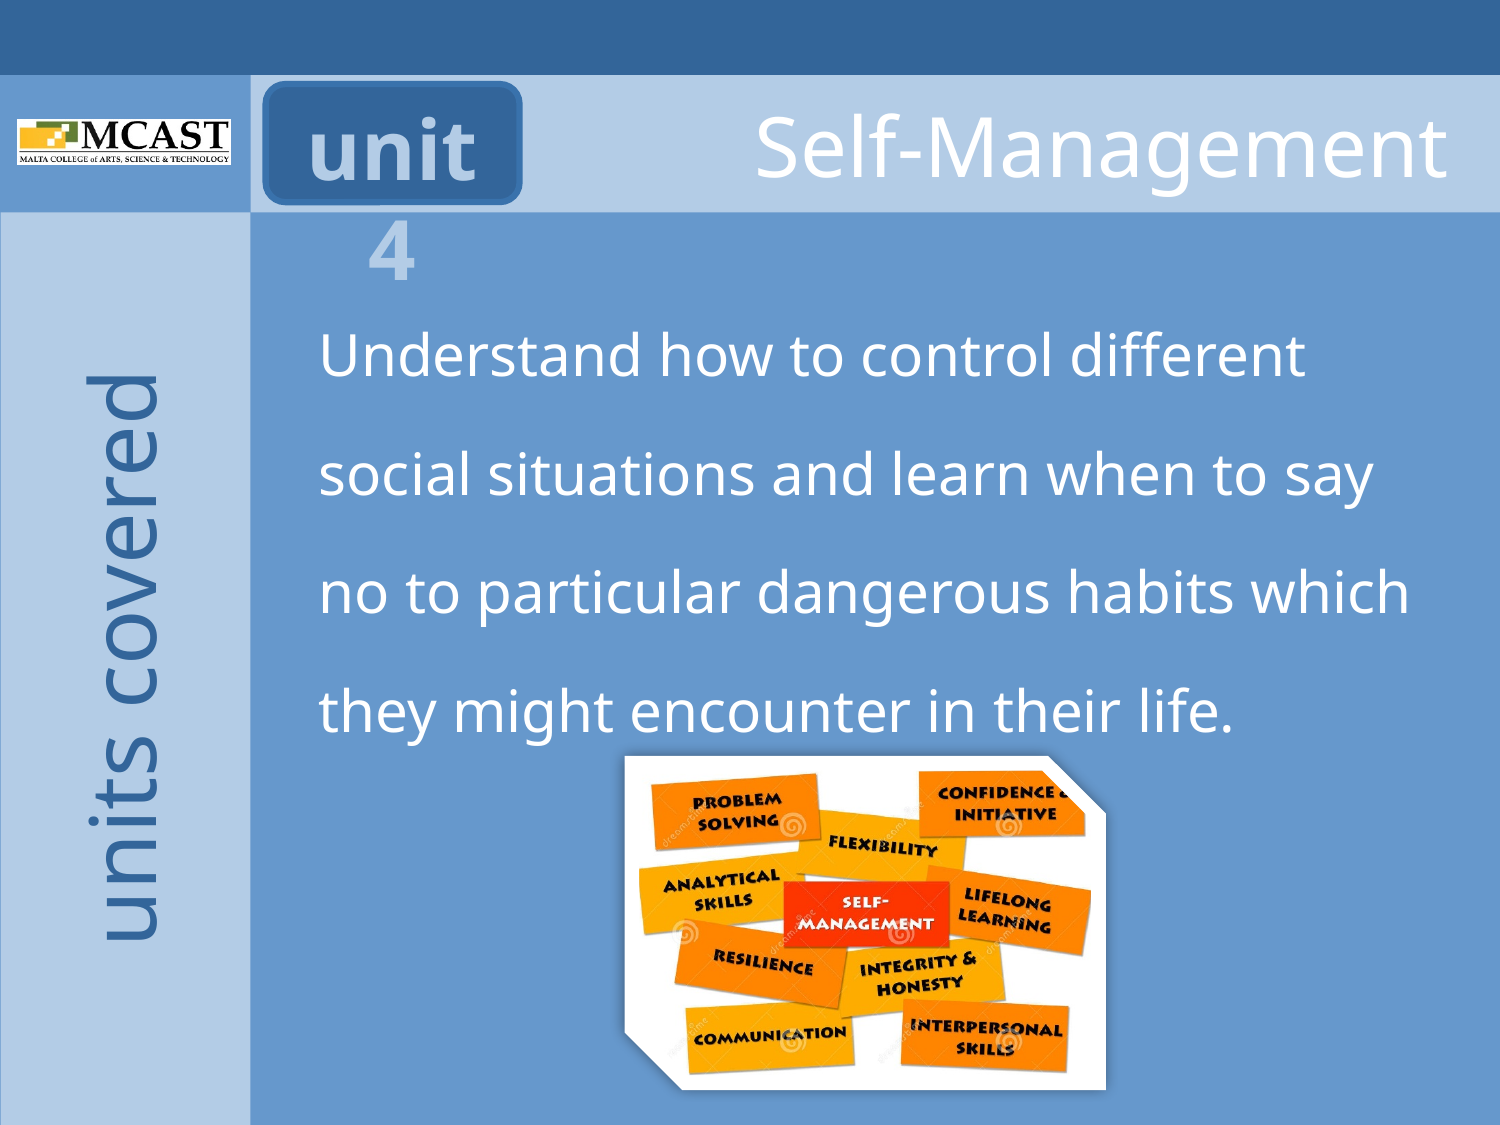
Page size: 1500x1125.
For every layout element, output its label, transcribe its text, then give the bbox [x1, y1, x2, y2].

list Understand how to control different social situations and learn when to say no to particular dangerous habits which they might encounter in their life. [285, 261, 1453, 977]
picture [631, 763, 1099, 1083]
title Self-Management [250, 75, 1500, 213]
text_box unit 4 [264, 83, 521, 204]
text_box units covered [41, 219, 199, 1115]
picture [17, 119, 231, 165]
